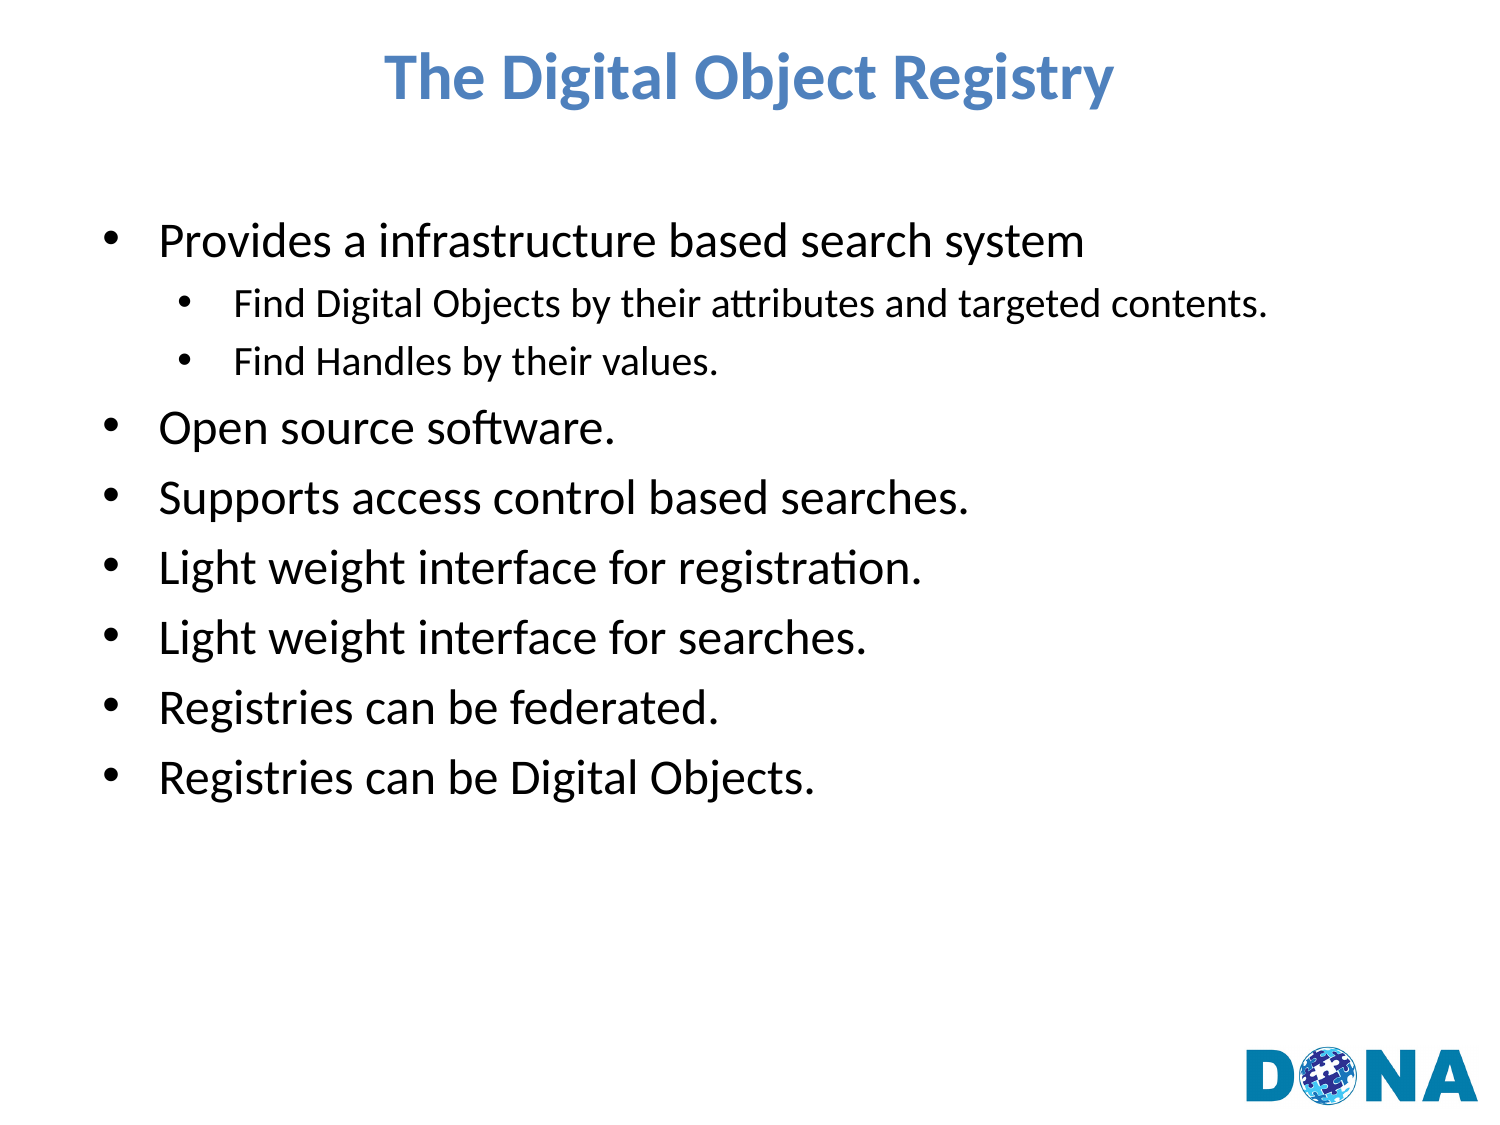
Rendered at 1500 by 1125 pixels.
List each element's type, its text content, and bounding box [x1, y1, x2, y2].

picture [1244, 1045, 1479, 1109]
text_box Provides a infrastructure based search system Find Digital Objects by their attributes and targeted contents. Find Handles by their values. Open source software. Supports access control based searches. Light weight interface for registration. Light weight interface for searches. Registries can be federated. Registries can be Digital Objects. [87, 200, 1438, 988]
text_box The Digital Object Registry [74, 24, 1425, 150]
